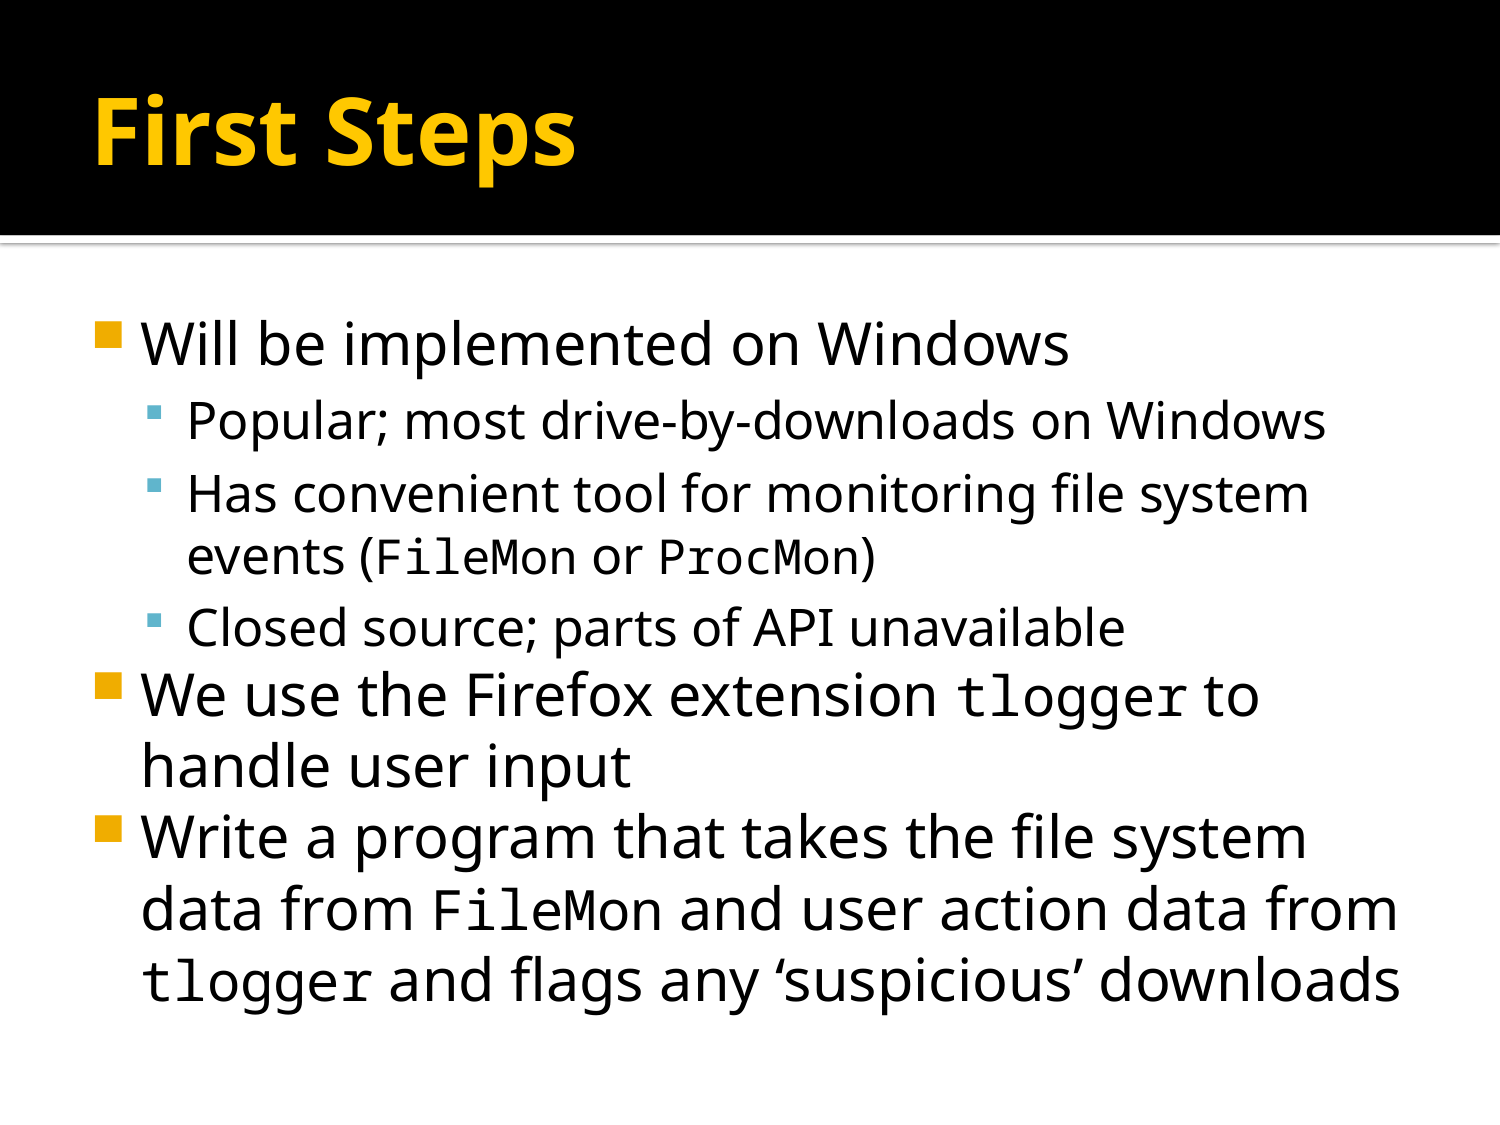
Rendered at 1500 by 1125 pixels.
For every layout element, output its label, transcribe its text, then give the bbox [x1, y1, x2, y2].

title First Steps [75, 25, 1425, 231]
list Will be implemented on Windows Popular; most drive-by-downloads on Windows Has convenient tool for monitoring file system events (FileMon or ProcMon) Closed source; parts of API unavailable We use the Firefox extension tlogger to handle user input Write a program that takes the file system data from FileMon and user action data from tlogger and flags any ‘suspicious’ downloads [62, 290, 1426, 1051]
